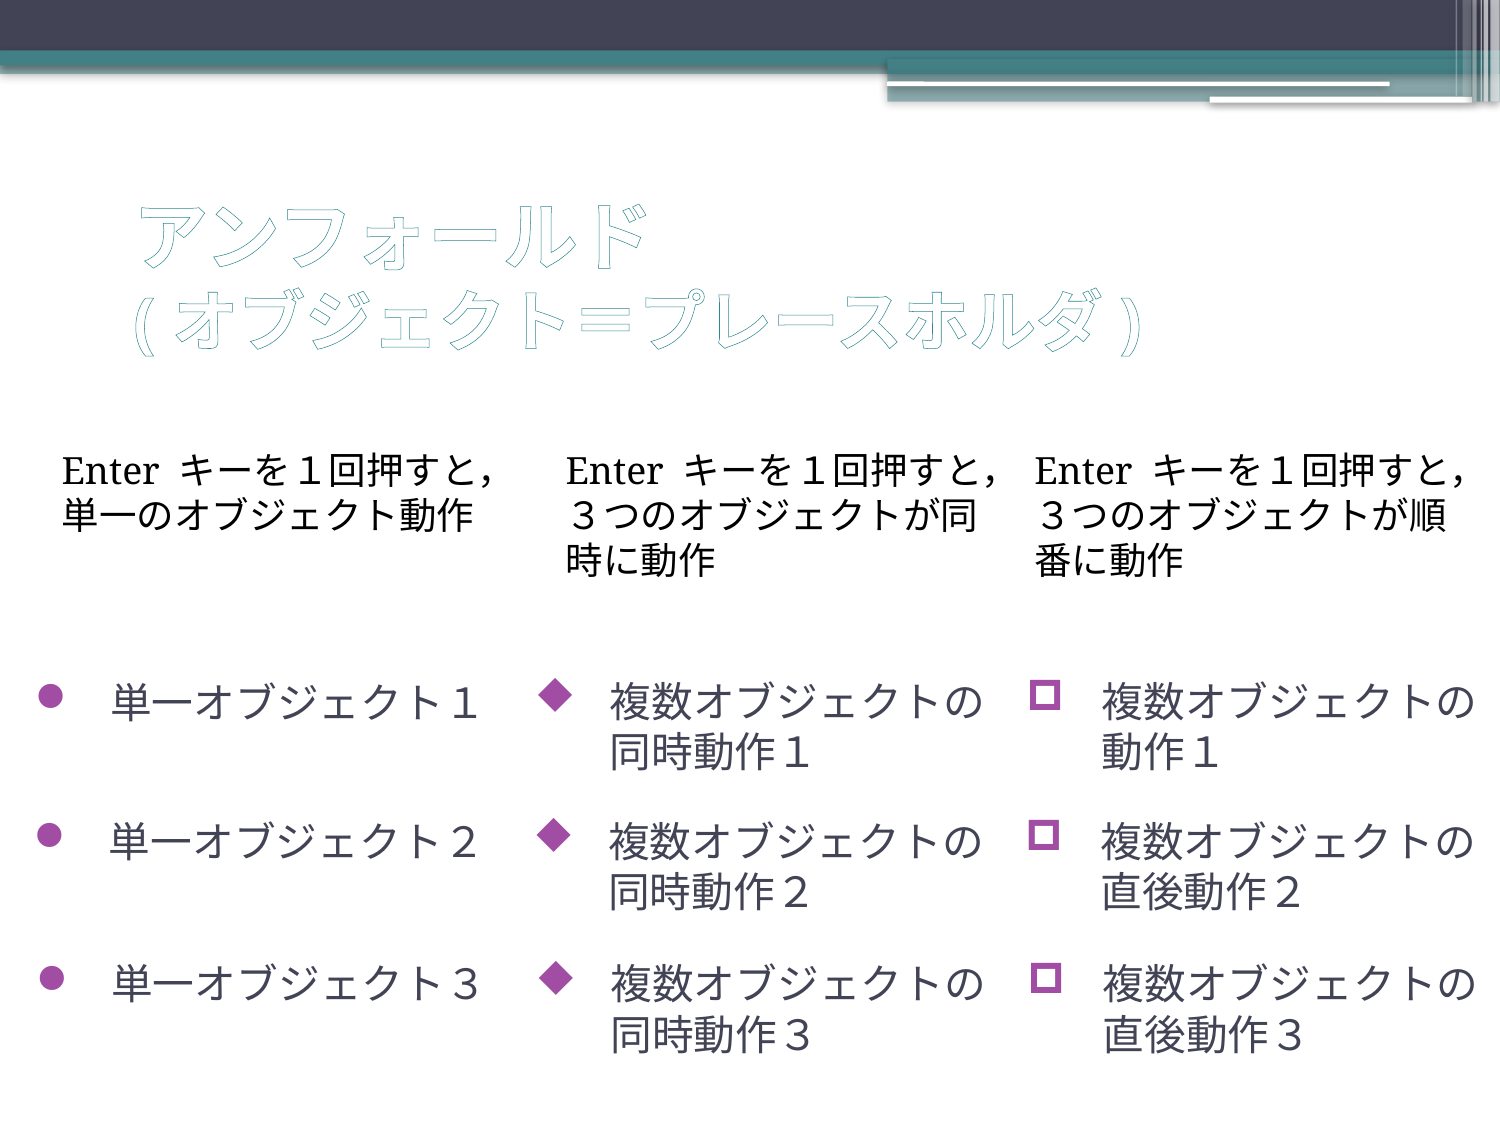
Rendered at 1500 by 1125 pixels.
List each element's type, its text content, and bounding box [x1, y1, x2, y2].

title アンフォールド (オブジェクト＝プレースホルダ) [118, 175, 1394, 367]
text_box Enter キーを１回押すと，３つのオブジェクトが順番に動作 [1019, 439, 1477, 590]
text_box 複数オブジェクトの 同時動作３ [513, 950, 1005, 1067]
text_box Enter キーを１回押すと，３つのオブジェクトが同時に動作 [550, 439, 1008, 590]
text_box 単一オブジェクト２ [11, 808, 510, 925]
text_box 単一オブジェクト３ [14, 950, 513, 1067]
list 単一オブジェクト１ [12, 669, 517, 786]
text_box 複数オブジェクトの 直後動作２ [1003, 808, 1500, 925]
text_box 複数オブジェクトの 動作１ [1004, 667, 1500, 784]
text_box 複数オブジェクトの 同時動作２ [510, 808, 1003, 925]
text_box 複数オブジェクトの 直後動作３ [1005, 950, 1500, 1067]
text_box Enter キーを１回押すと，単一のオブジェクト動作 [46, 439, 539, 545]
text_box 複数オブジェクトの 同時動作１ [512, 667, 1004, 784]
